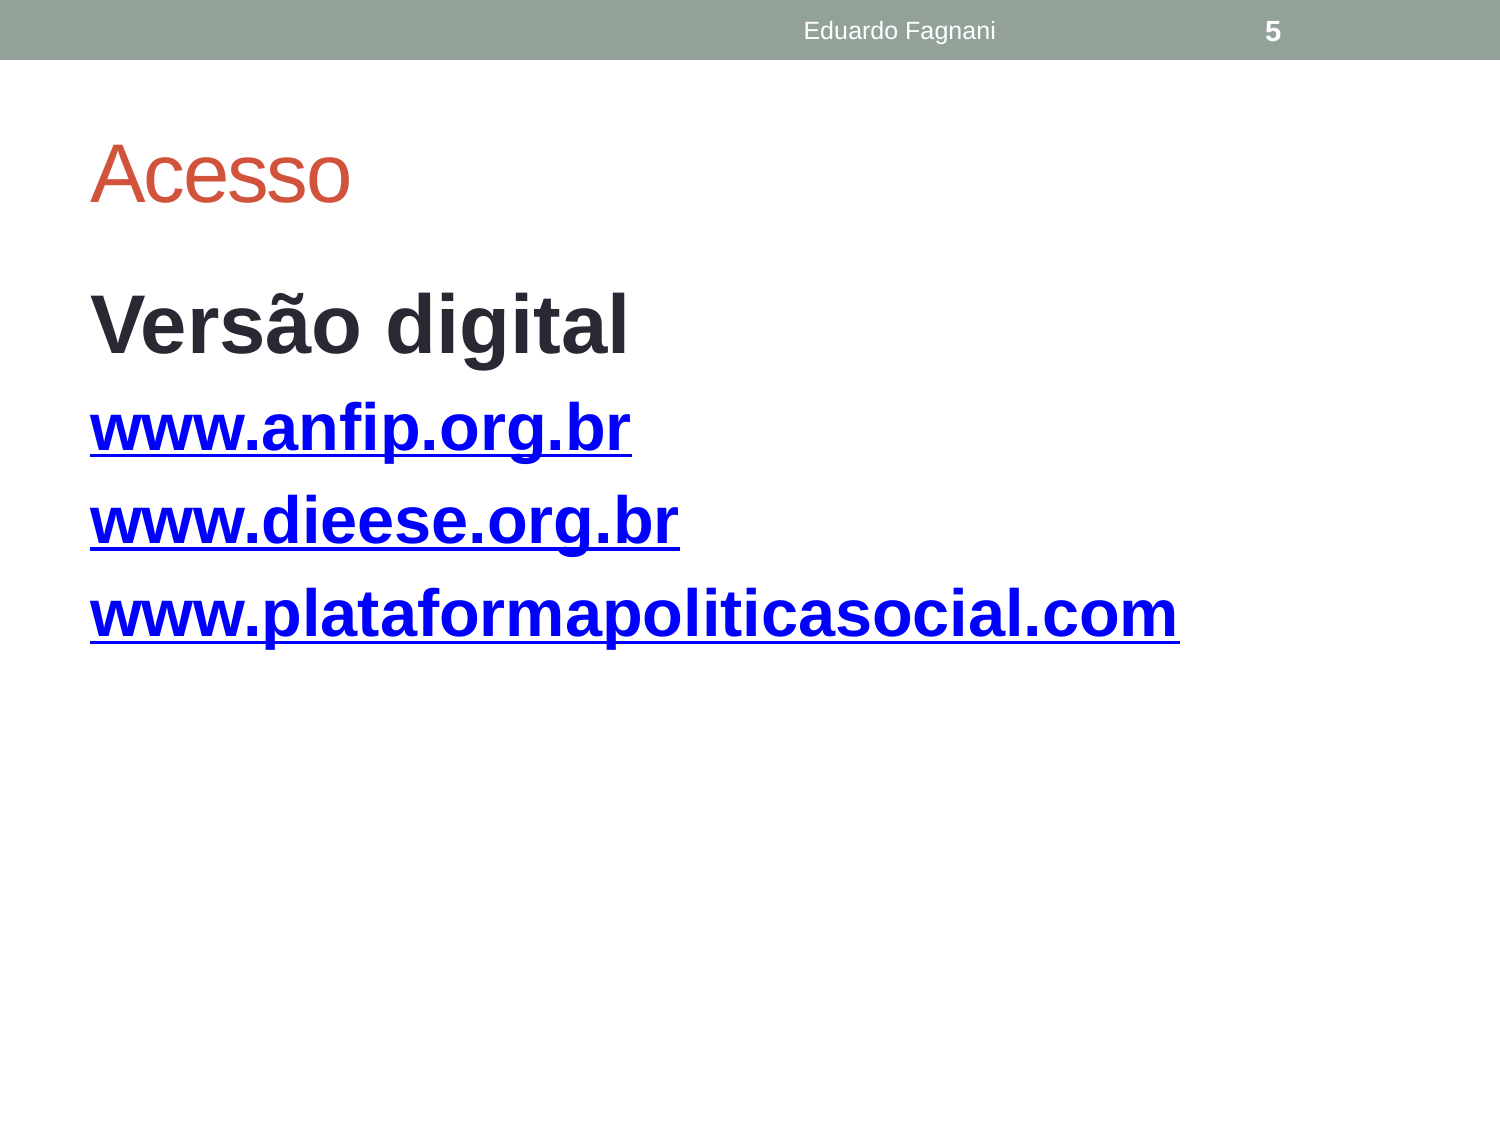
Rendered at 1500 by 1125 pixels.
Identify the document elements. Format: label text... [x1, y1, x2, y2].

list Versão digital www.anfip.org.br www.dieese.org.br www.plataformapoliticasocial.com [75, 262, 1425, 1063]
footer Eduardo Fagnani [562, 3, 1238, 57]
slide_number 5 [1250, 3, 1425, 57]
title Acesso [75, 87, 1425, 250]
